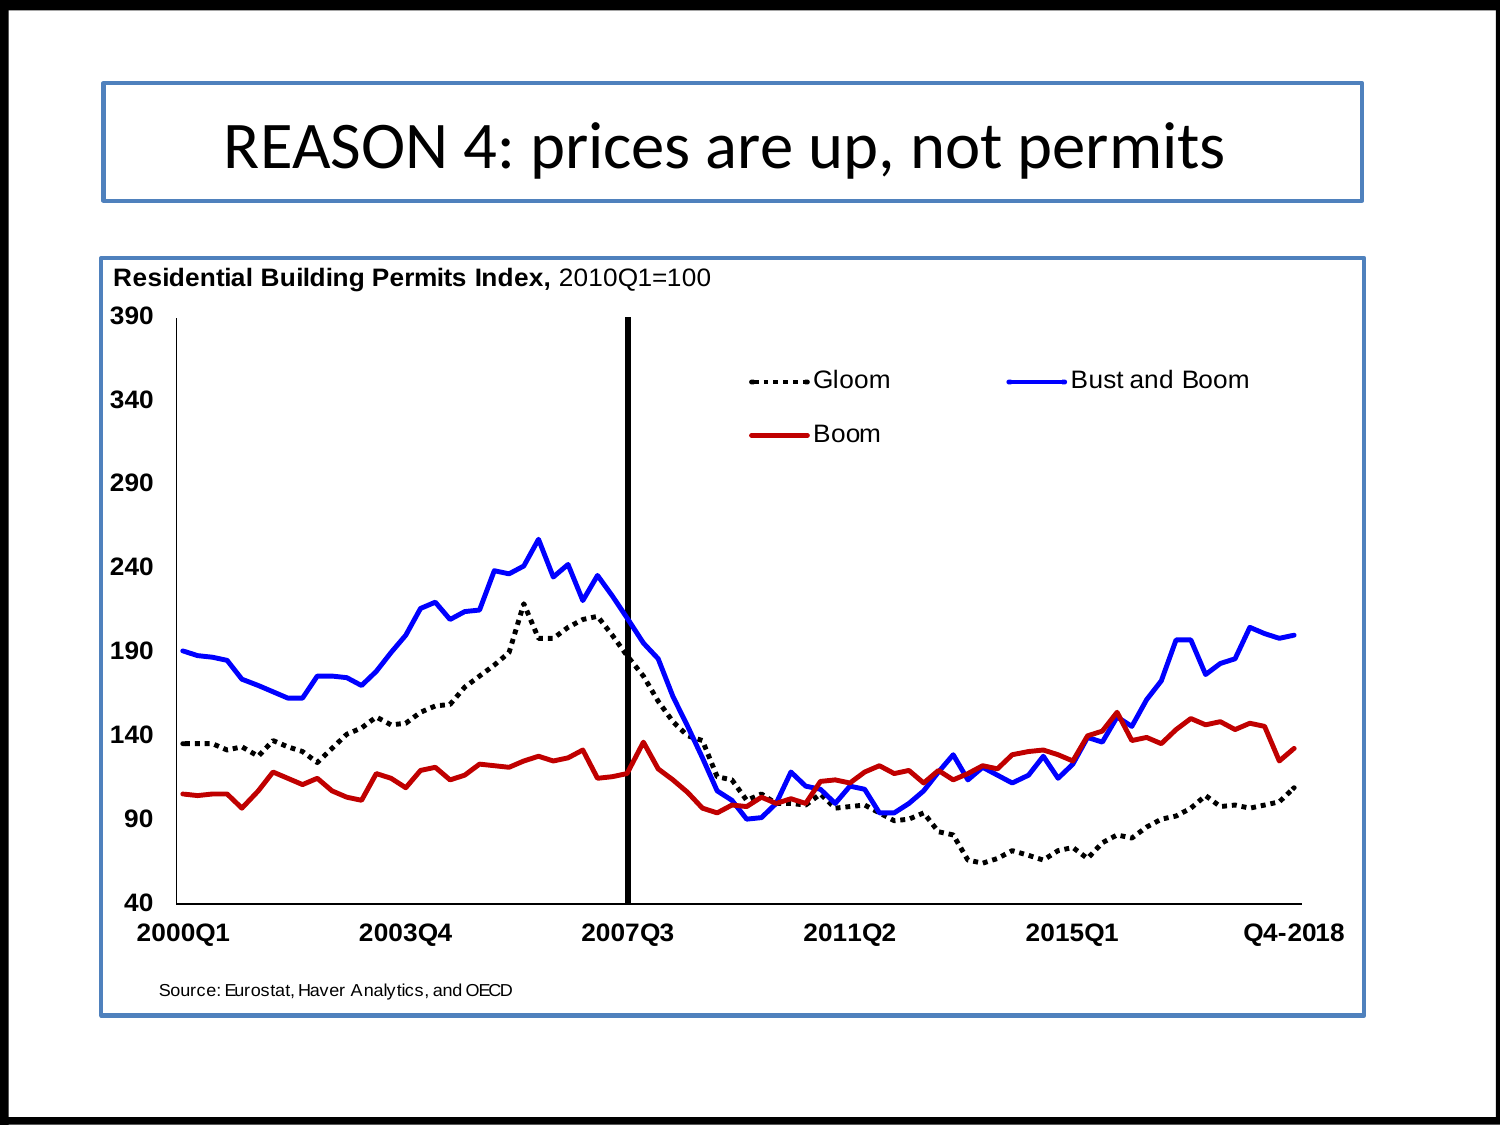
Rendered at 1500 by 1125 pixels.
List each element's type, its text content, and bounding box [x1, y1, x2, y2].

title REASON 4: prices are up, not permits [101, 81, 1364, 203]
picture [103, 259, 1363, 1014]
